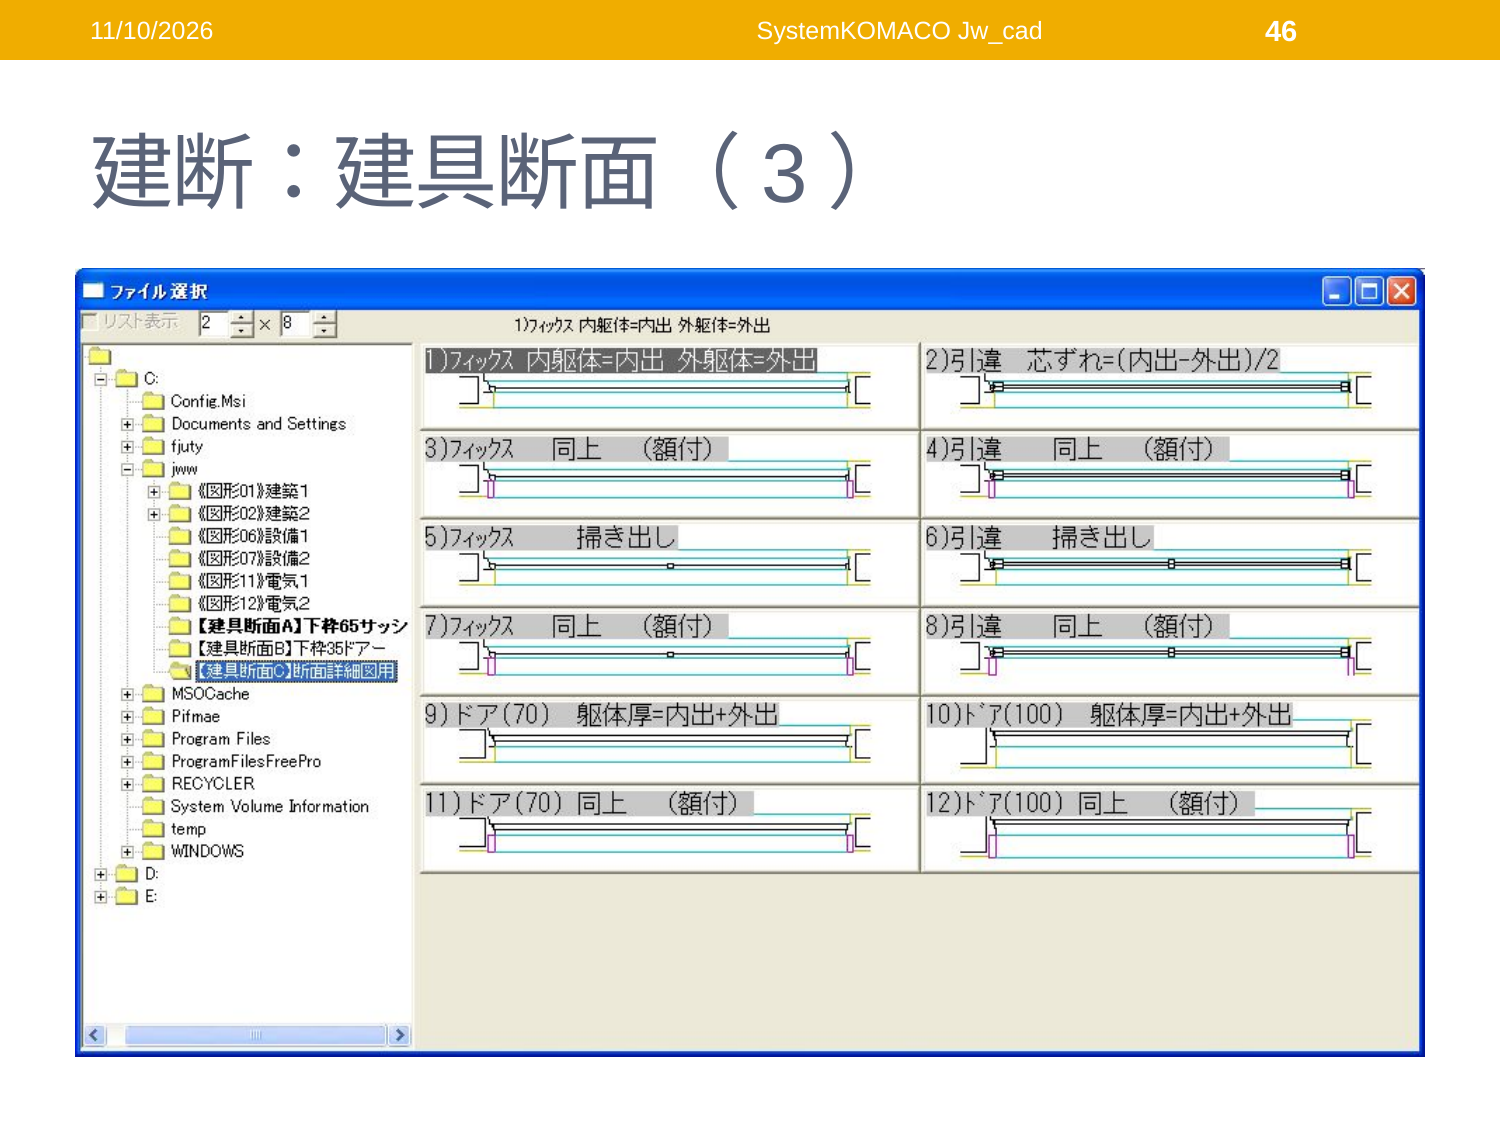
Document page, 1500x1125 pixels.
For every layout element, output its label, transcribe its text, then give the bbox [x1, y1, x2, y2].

footer SystemKOMACO Jw_cad [562, 3, 1238, 57]
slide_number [75, 3, 550, 57]
title 建断：建具断面（3） [75, 87, 1425, 250]
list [74, 268, 1426, 1057]
slide_number 46 [1250, 3, 1425, 57]
